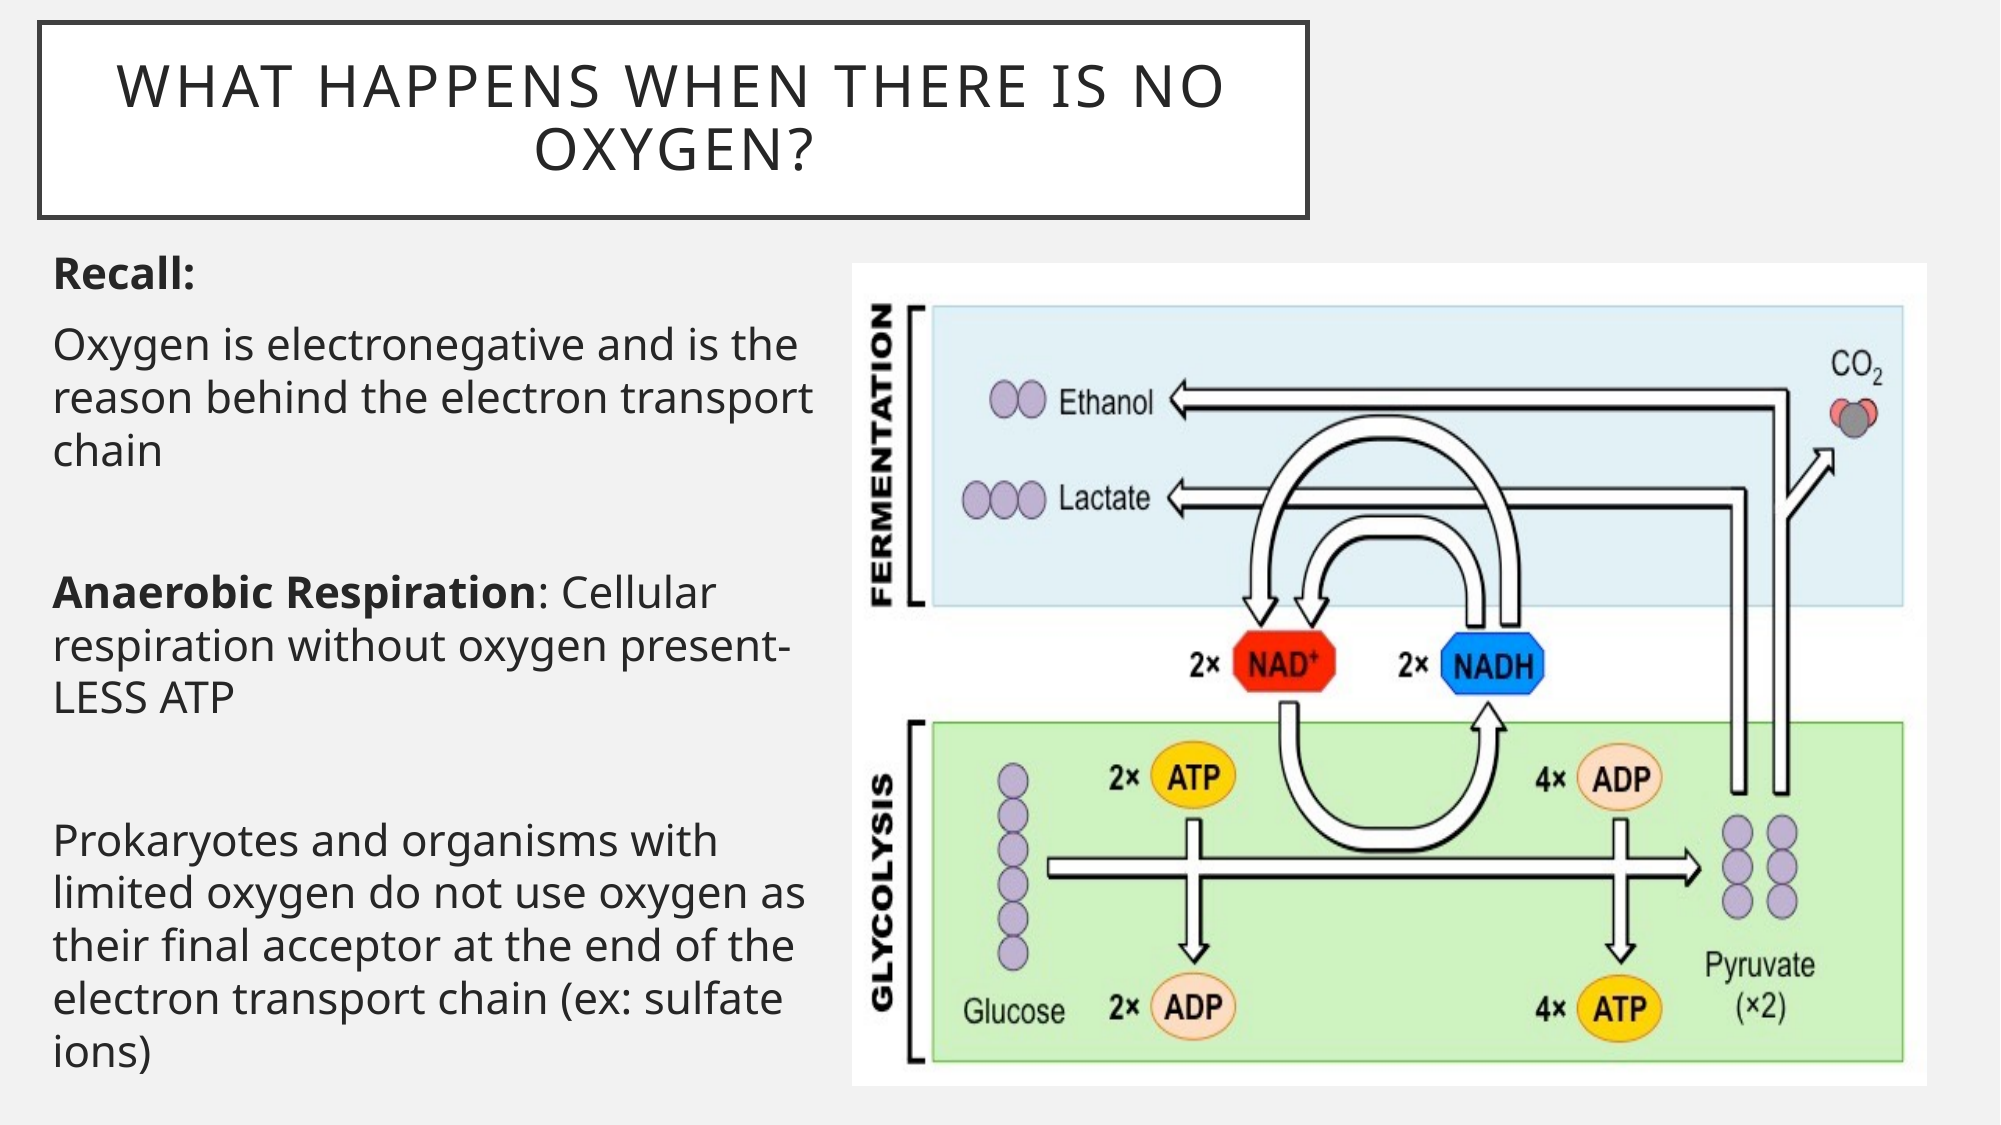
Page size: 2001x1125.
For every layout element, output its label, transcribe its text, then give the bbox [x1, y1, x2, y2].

picture [852, 263, 1928, 1086]
title What happens when there is no oxygen? [37, 20, 1310, 220]
list Recall: Oxygen is electronegative and is the reason behind the electron transport chain Anaerobic Respiration: Cellular respiration without oxygen present- LESS ATP Prokaryotes and organisms with limited oxygen do not use oxygen as their final acceptor at the end of the electron transport chain (ex: sulfate ions) [37, 237, 853, 1086]
